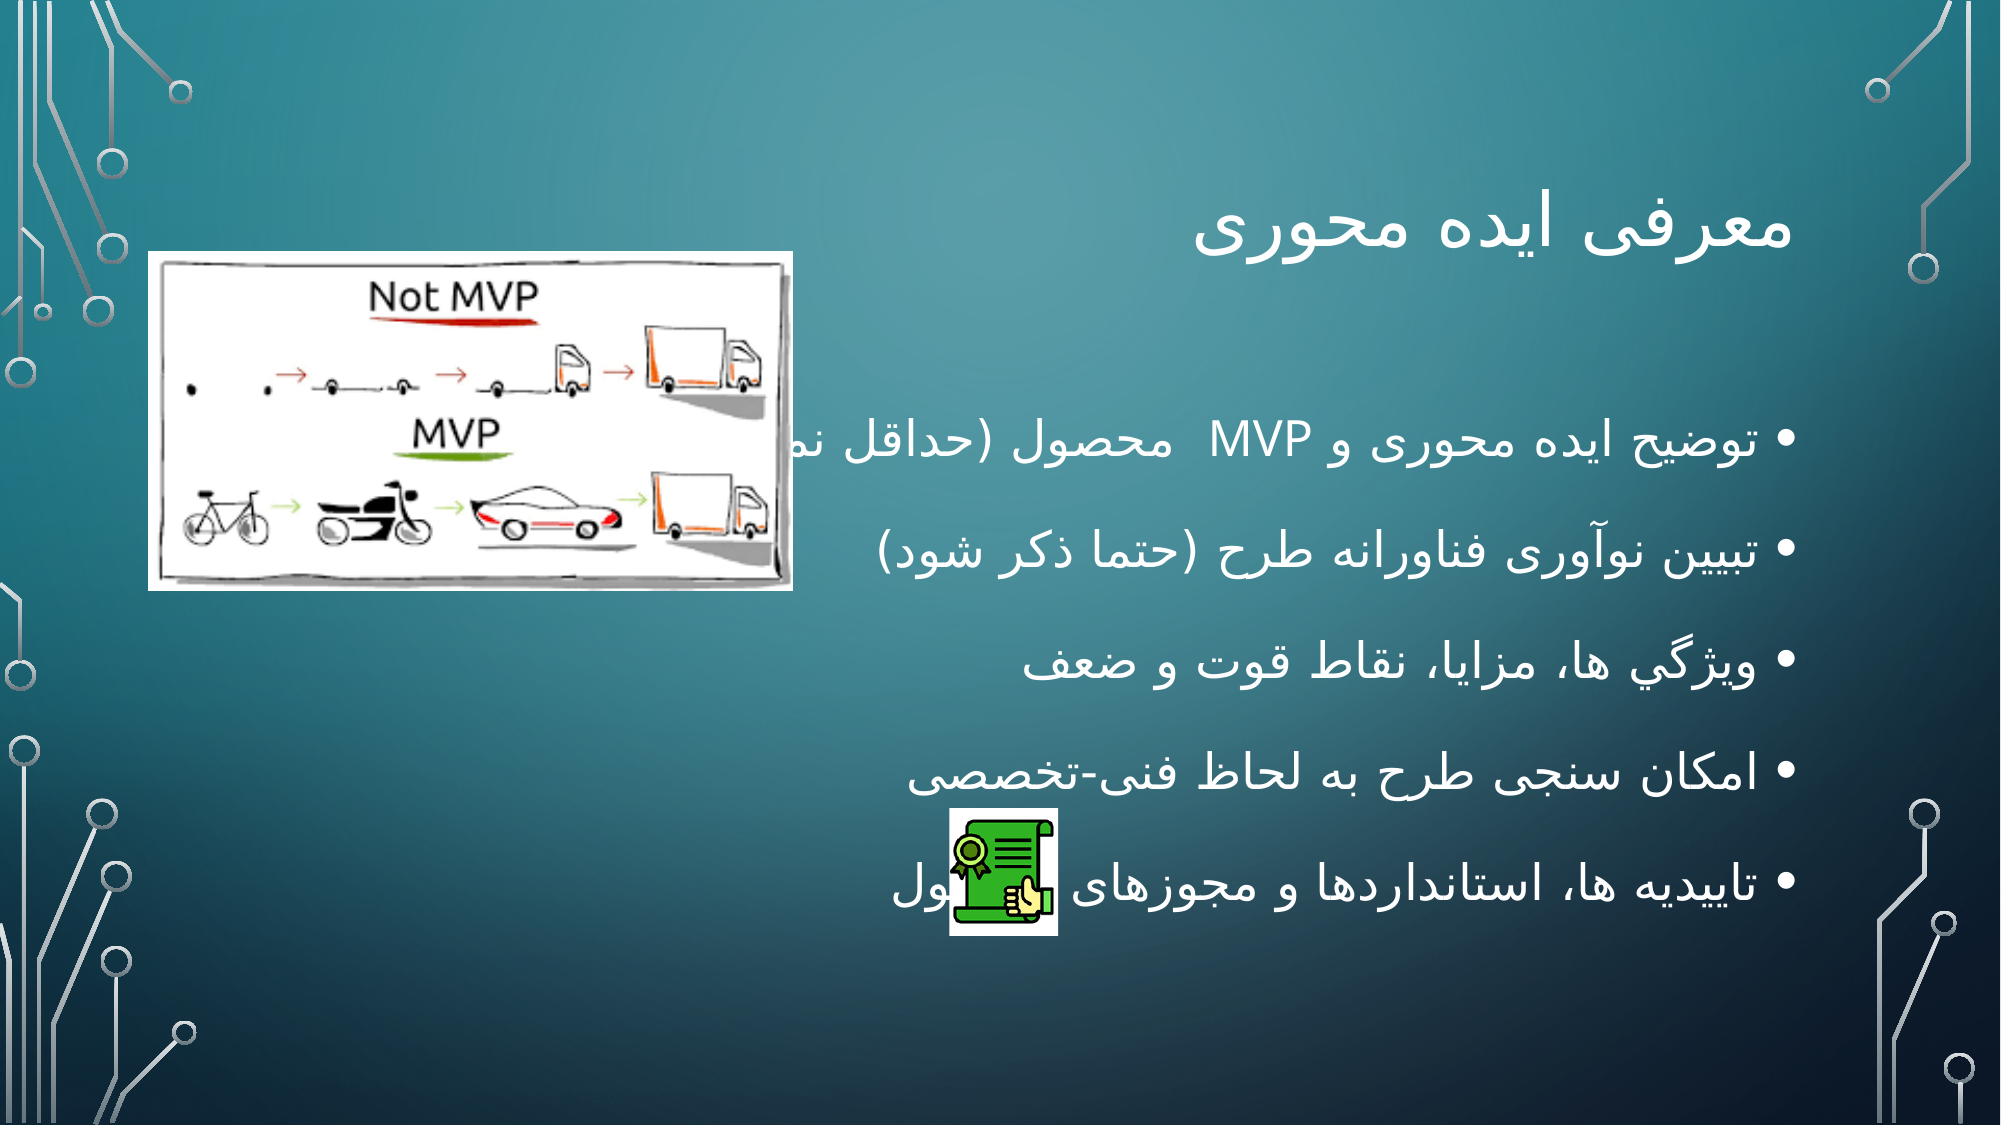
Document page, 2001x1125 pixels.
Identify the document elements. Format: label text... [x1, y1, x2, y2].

picture [949, 808, 1059, 937]
picture [147, 251, 793, 592]
list توضيح ايده محورى و MVP محصول (حداقل نمونه قابل ارائه) تبيين نوآورى فناورانه طرح (حتما ذکر شود) ويژگي ها، مزايا، نقاط قوت و ضعف امكان سنجى طرح به لحاظ فنى-تخصصى تاییدیه ها، استانداردها و مجوزهای محصول [187, 369, 1813, 950]
title معرفی ايده محوری [187, 101, 1813, 344]
